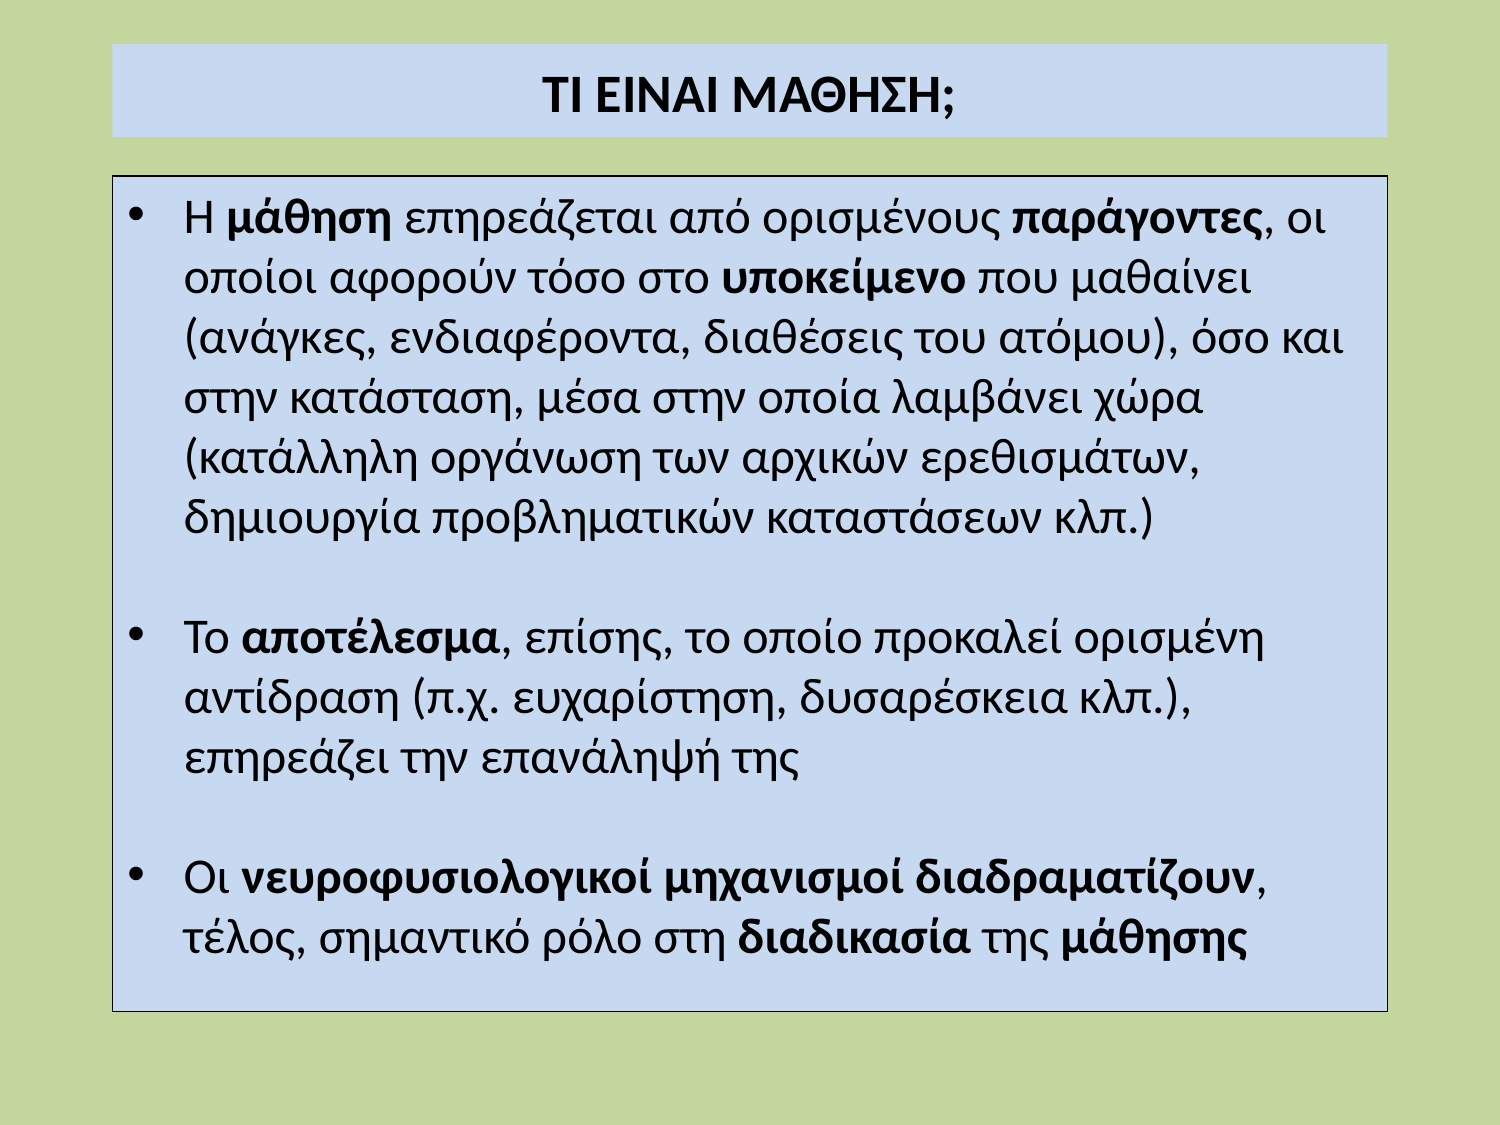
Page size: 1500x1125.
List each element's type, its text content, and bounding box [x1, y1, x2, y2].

text_box ΤΙ ΕΙΝΑΙ ΜΑΘΗΣΗ; [112, 43, 1388, 138]
text_box Η μάθηση επηρεάζεται από ορισμένους παράγοντες, οι οποίοι αφορούν τόσο στο υποκείμενο που μαθαίνει (ανάγκες, ενδιαφέροντα, διαθέσεις του ατόμου), όσο και στην κατάσταση, μέσα στην οποία λαμβάνει χώρα (κατάλληλη οργάνωση των αρχικών ερεθισμάτων, δημιουργία προβληματικών καταστάσεων κλπ.) Το αποτέλεσμα, επίσης, το οποίο προκαλεί ορισμένη αντίδραση (π.χ. ευχαρίστηση, δυσαρέσκεια κλπ.), επηρεάζει την επανάληψή της Οι νευροφυσιολογικοί μηχανισμοί διαδραματίζουν, τέλος, σημαντικό ρόλο στη διαδικασία της μάθησης [112, 176, 1388, 1012]
